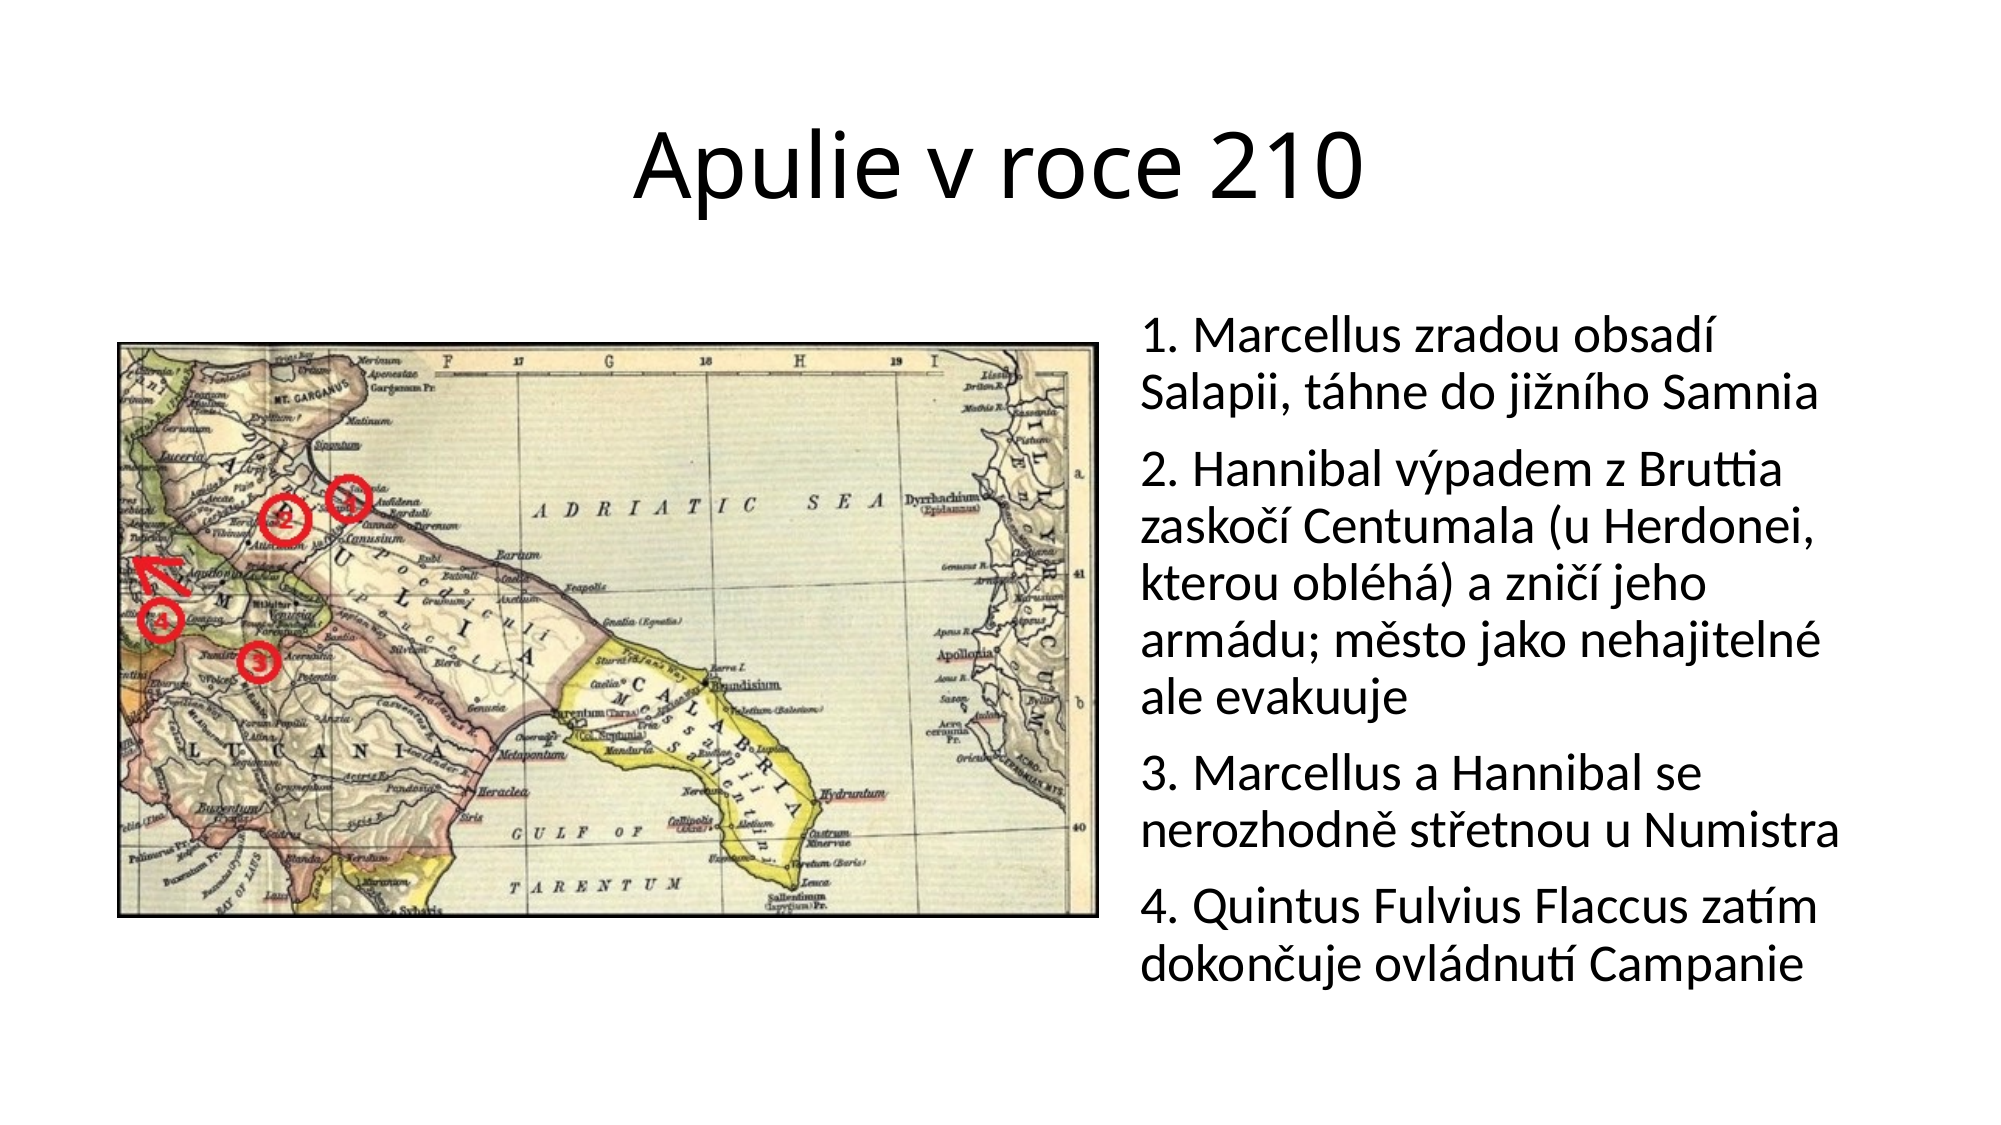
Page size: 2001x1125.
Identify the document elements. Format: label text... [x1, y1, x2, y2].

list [117, 342, 1099, 918]
title Apulie v roce 210 [137, 59, 1863, 278]
list 1. Marcellus zradou obsadí Salapii, táhne do jižního Samnia 2. Hannibal výpadem z Bruttia zaskočí Centumala (u Herdonei, kterou obléhá) a zničí jeho armádu; město jako nehajitelné ale evakuuje 3. Marcellus a Hannibal se nerozhodně střetnou u Numistra 4. Quintus Fulvius Flaccus zatím dokončuje ovládnutí Campanie [1125, 299, 1863, 1014]
